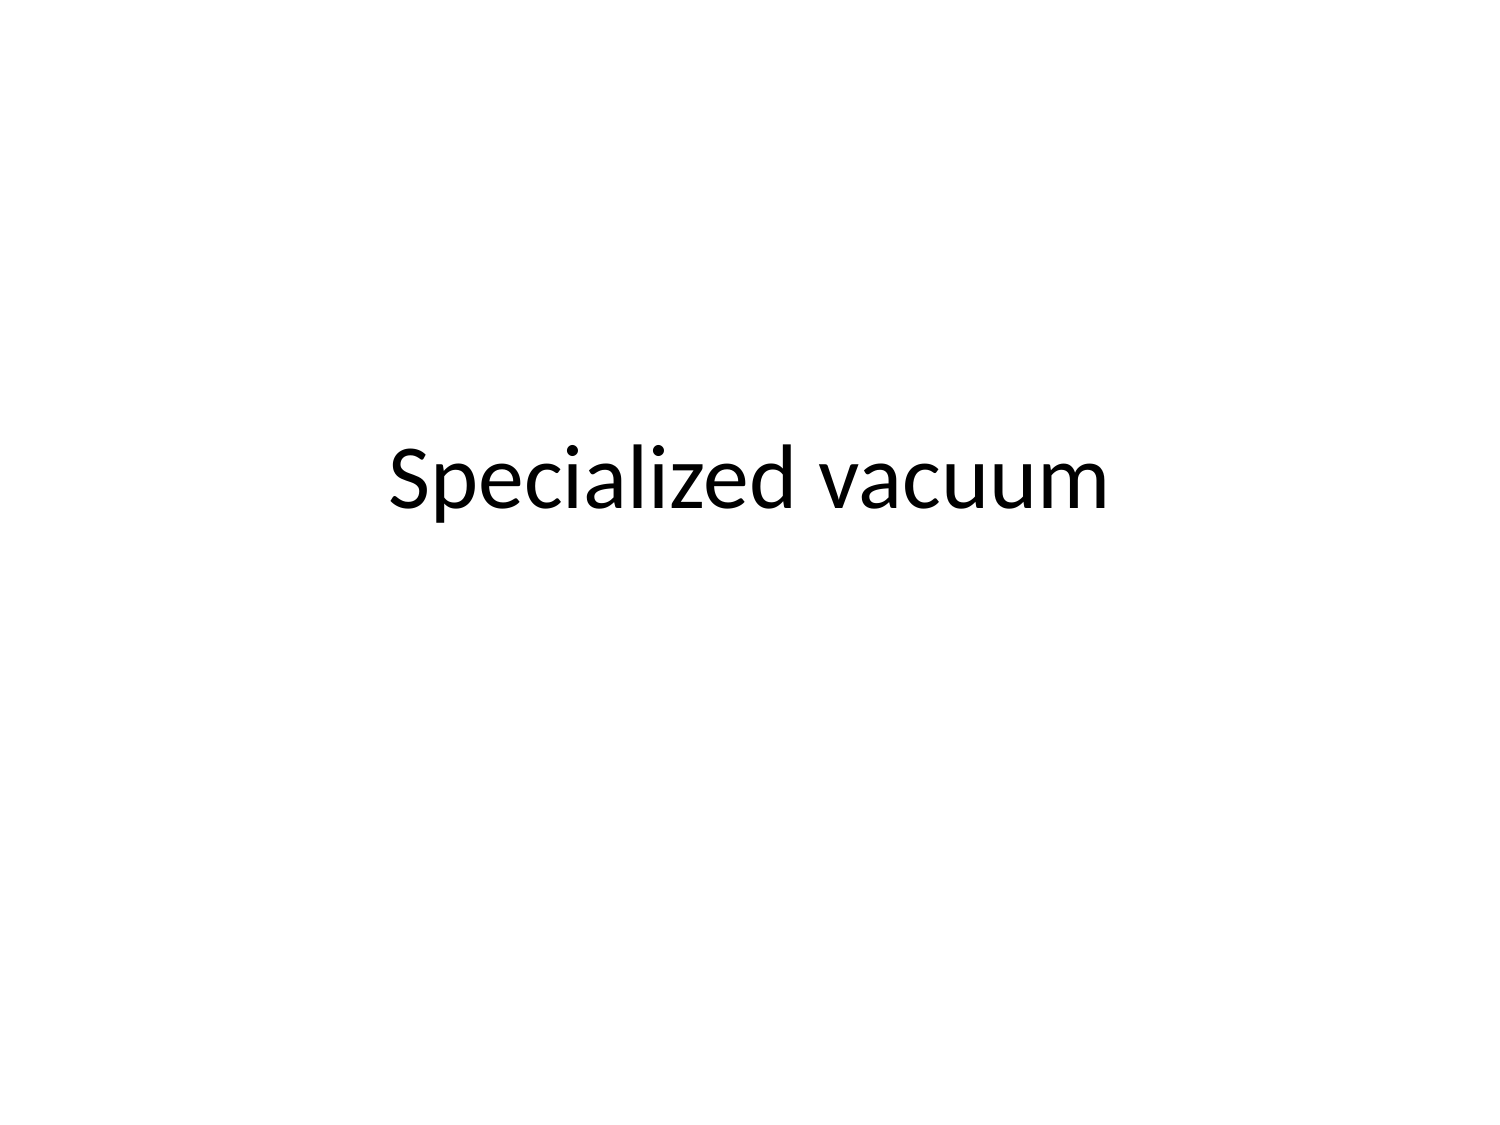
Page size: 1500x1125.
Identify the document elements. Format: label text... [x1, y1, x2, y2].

title Specialized vacuum [112, 364, 1388, 580]
